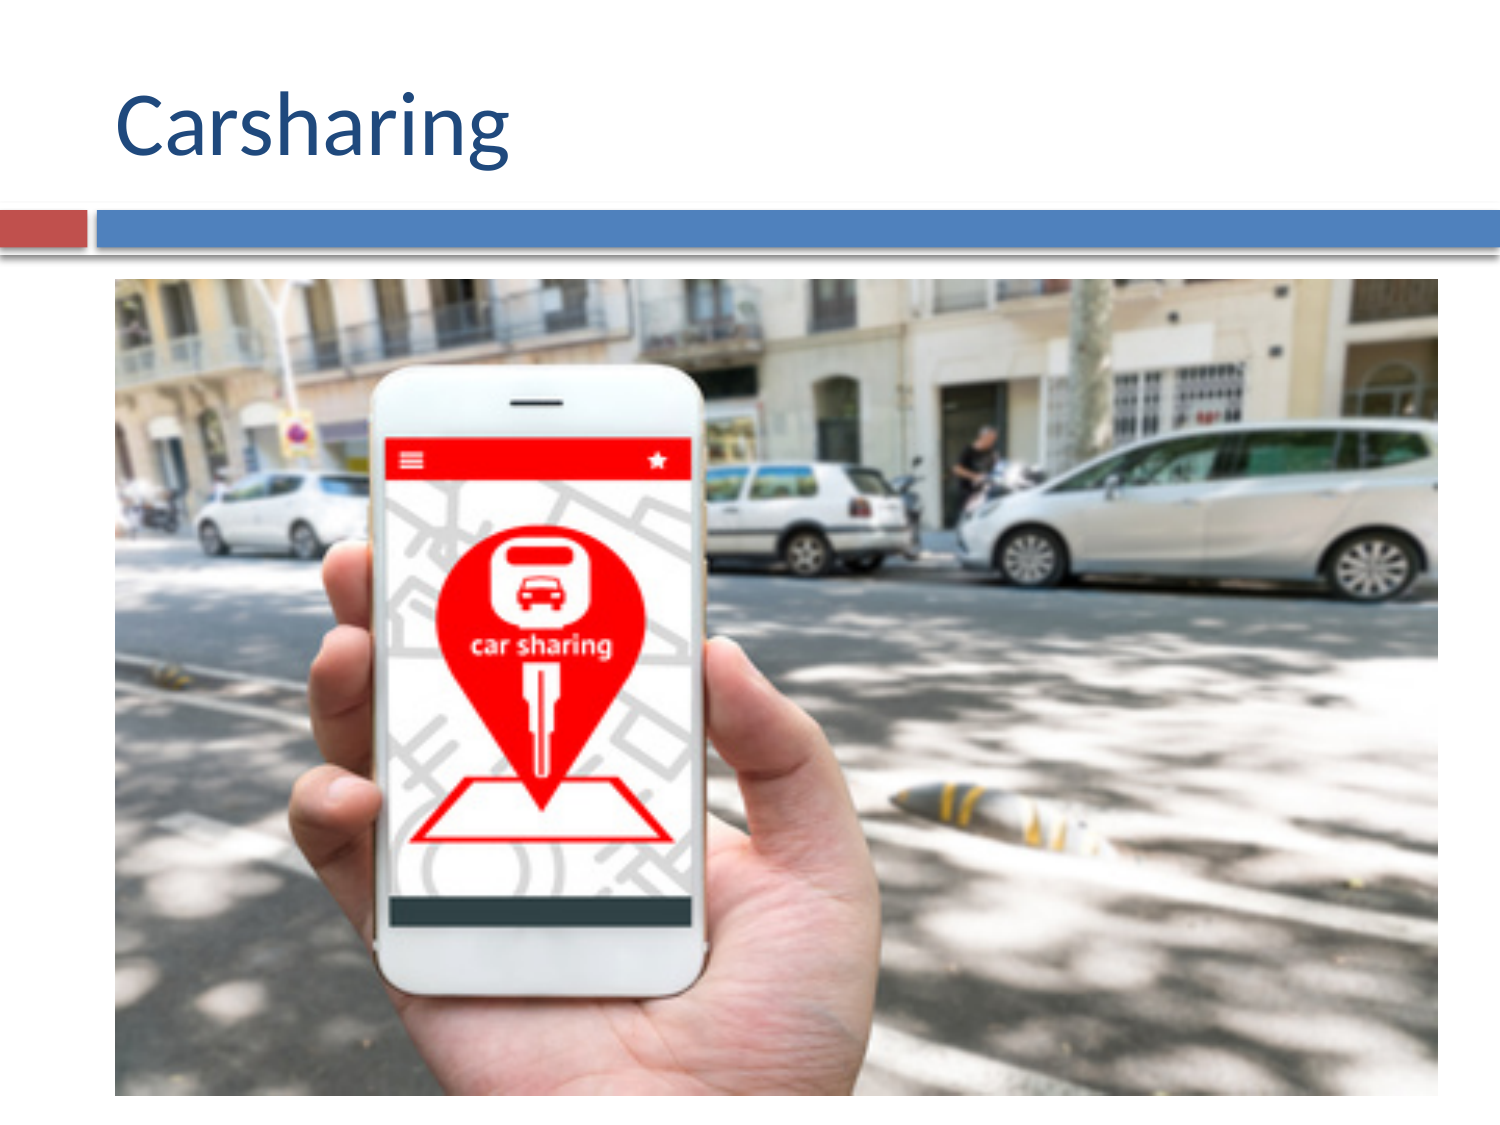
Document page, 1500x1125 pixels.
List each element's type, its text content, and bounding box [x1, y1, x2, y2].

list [115, 279, 1439, 1096]
title Carsharing [100, 37, 1438, 200]
